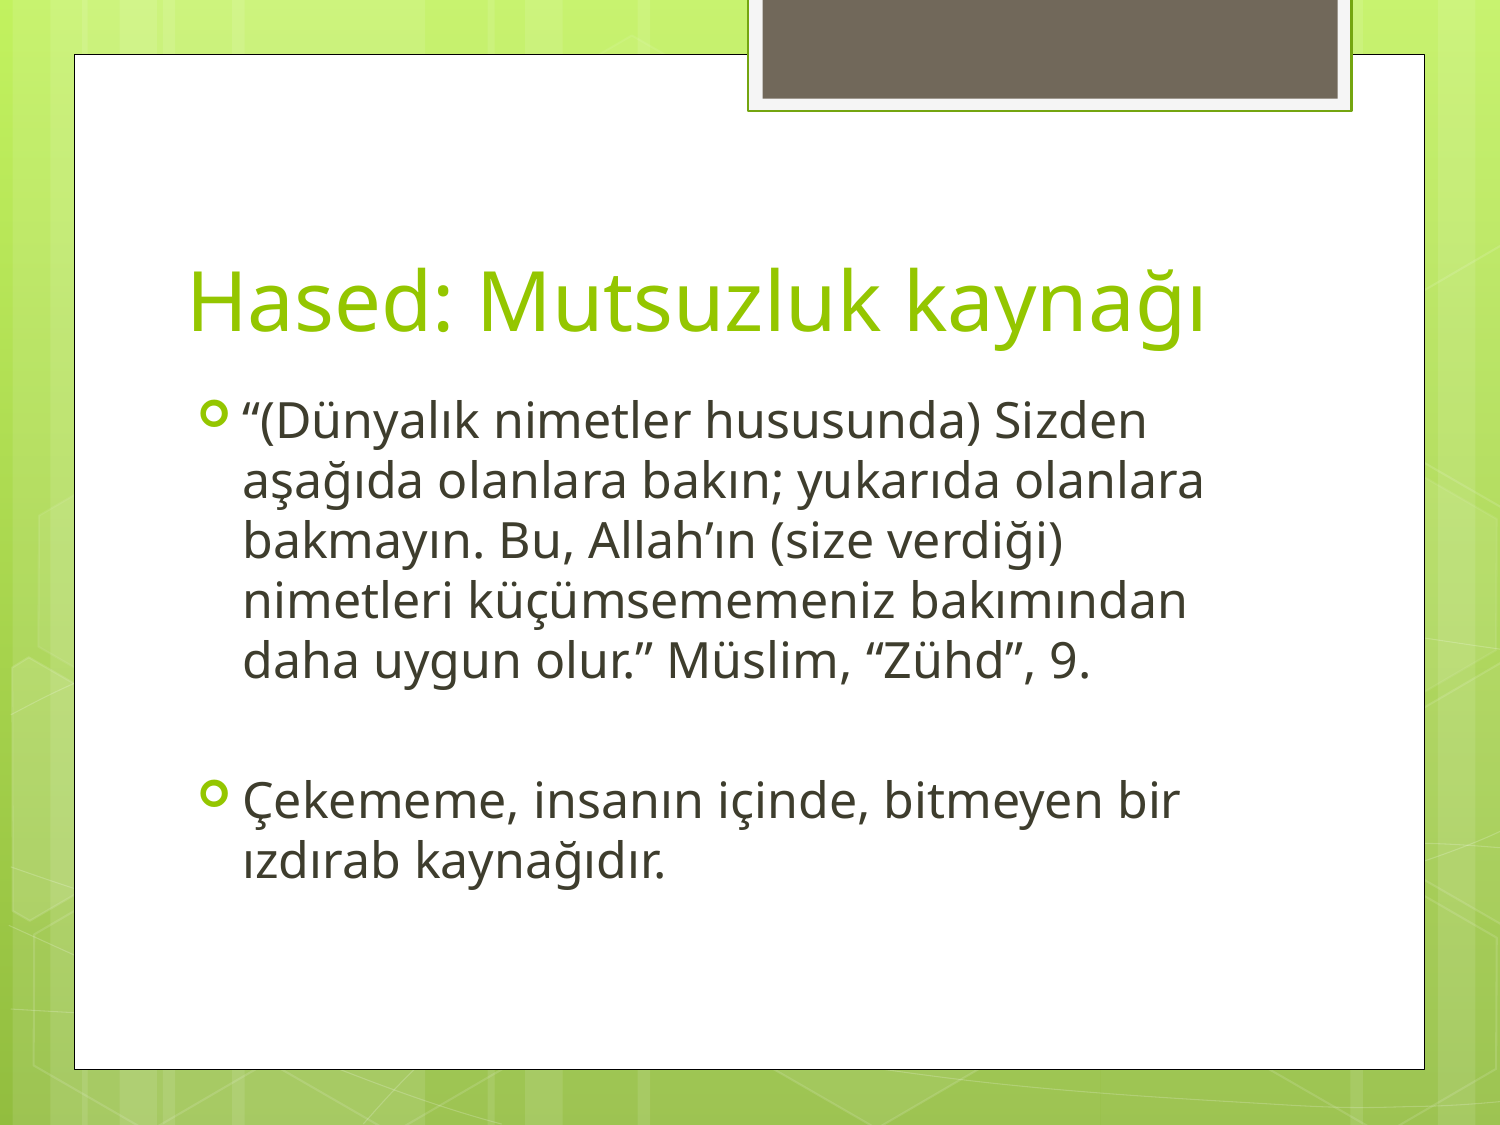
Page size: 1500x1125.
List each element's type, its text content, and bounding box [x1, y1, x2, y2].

title Hased: Mutsuzluk kaynağı [171, 168, 1324, 357]
list “(Dünyalık nimetler hususunda) Sizden aşağıda olanlara bakın; yukarıda olanlara bakmayın. Bu, Allah’ın (size verdiği) nimetleri küçümsememeniz bakımından daha uygun olur.” Müslim, “Zühd”, 9. Çekememe, insanın içinde, bitmeyen bir ızdırab kaynağıdır. [171, 381, 1283, 957]
